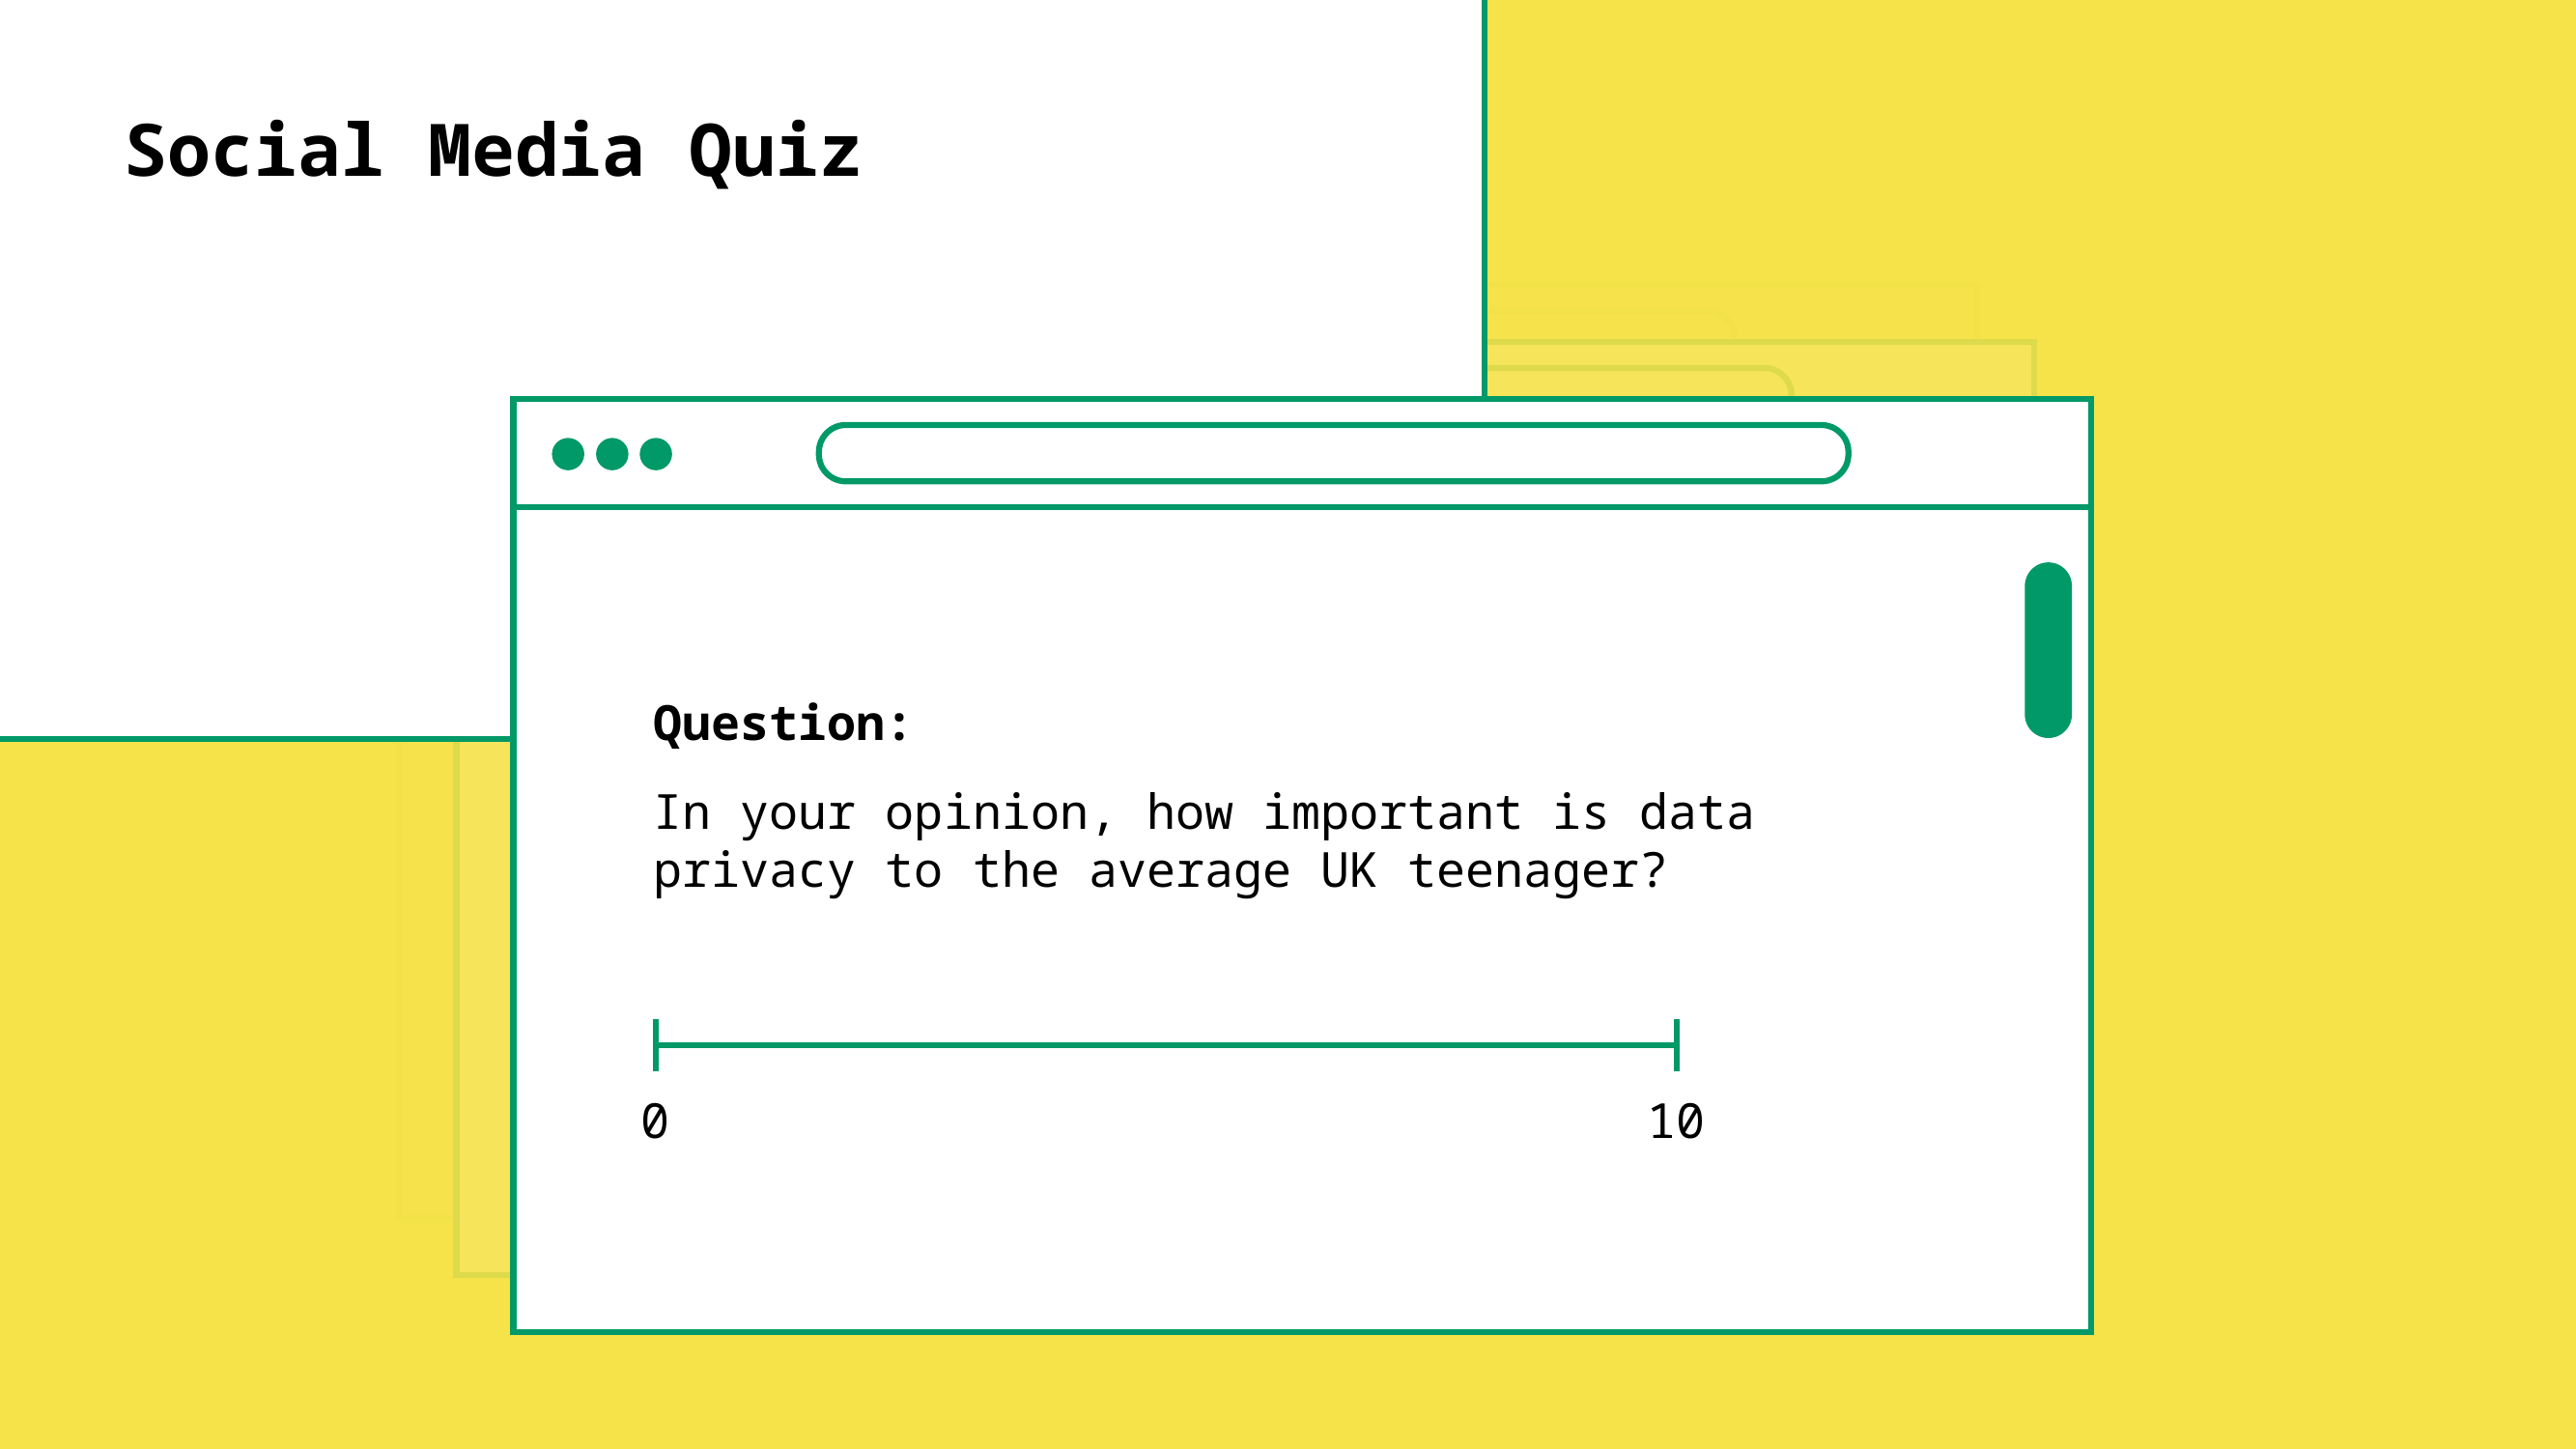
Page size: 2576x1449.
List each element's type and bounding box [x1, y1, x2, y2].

text_box [513, 399, 2091, 1333]
text_box [0, 0, 2576, 1449]
text_box [0, 0, 1486, 739]
